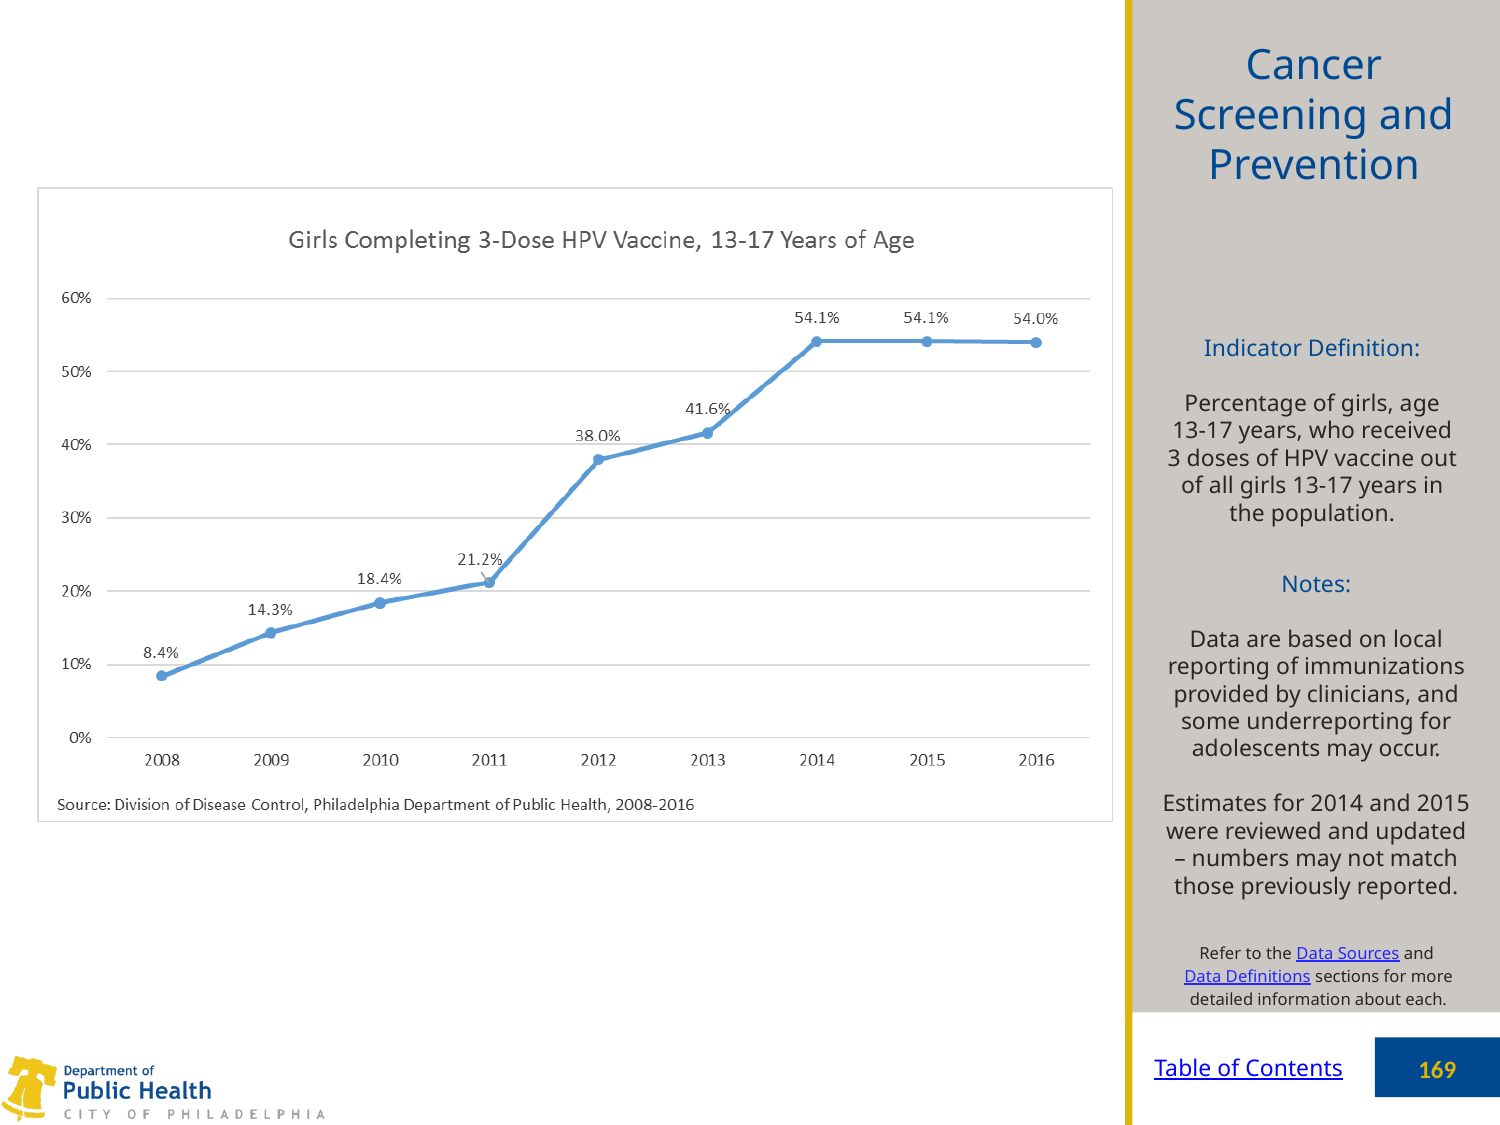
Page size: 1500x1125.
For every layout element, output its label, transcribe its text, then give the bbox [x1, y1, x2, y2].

text_box Notes: Data are based on local reporting of immunizations provided by clinicians, and some underreporting for adolescents may occur. Estimates for 2014 and 2015 were reviewed and updated – numbers may not match those previously reported. [1147, 561, 1486, 907]
picture [37, 187, 1113, 822]
text_box Indicator Definition: Percentage of girls, age 13-17 years, who received 3 doses of HPV vaccine out of all girls 13-17 years in the population. [1149, 326, 1475, 534]
list Cancer Screening and Prevention [1151, 24, 1477, 200]
picture [0, 1055, 325, 1122]
